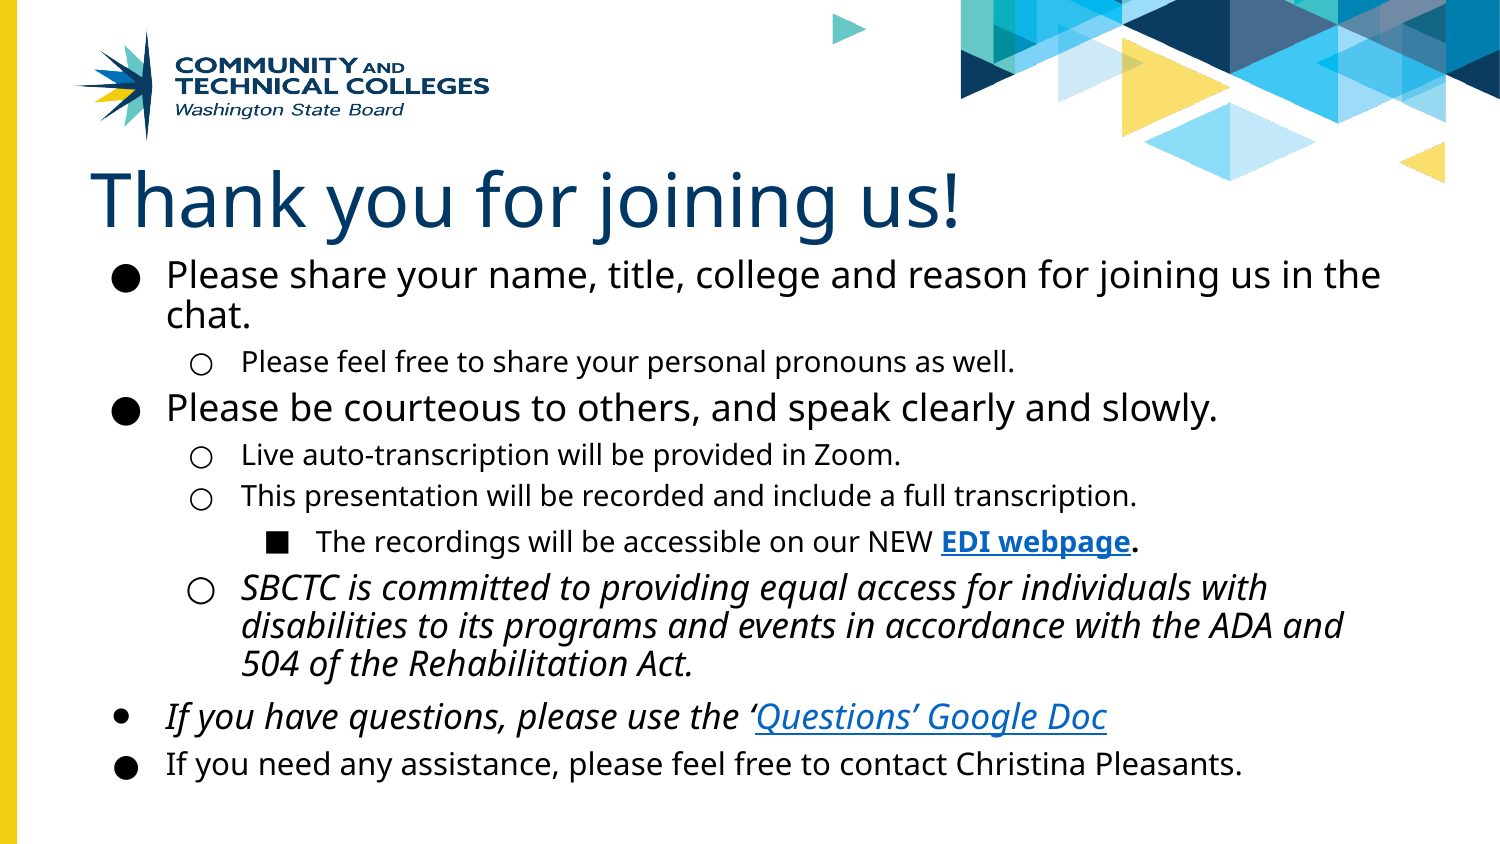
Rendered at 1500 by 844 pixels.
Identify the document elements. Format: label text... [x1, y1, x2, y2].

list Please share your name, title, college and reason for joining us in the chat. Please feel free to share your personal pronouns as well. Please be courteous to others, and speak clearly and slowly. Live auto-transcription will be provided in Zoom. This presentation will be recorded and include a full transcription. The recordings will be accessible on our NEW EDI webpage. SBCTC is committed to providing equal access for individuals with disabilities to its programs and events in accordance with the ADA and 504 of the Rehabilitation Act. If you have questions, please use the ‘Questions’ Google Doc If you need any assistance, please feel free to contact Christina Pleasants. [75, 248, 1425, 794]
picture [832, 0, 1500, 183]
picture [17, 18, 557, 171]
title Thank you for joining us! [75, 155, 1425, 216]
